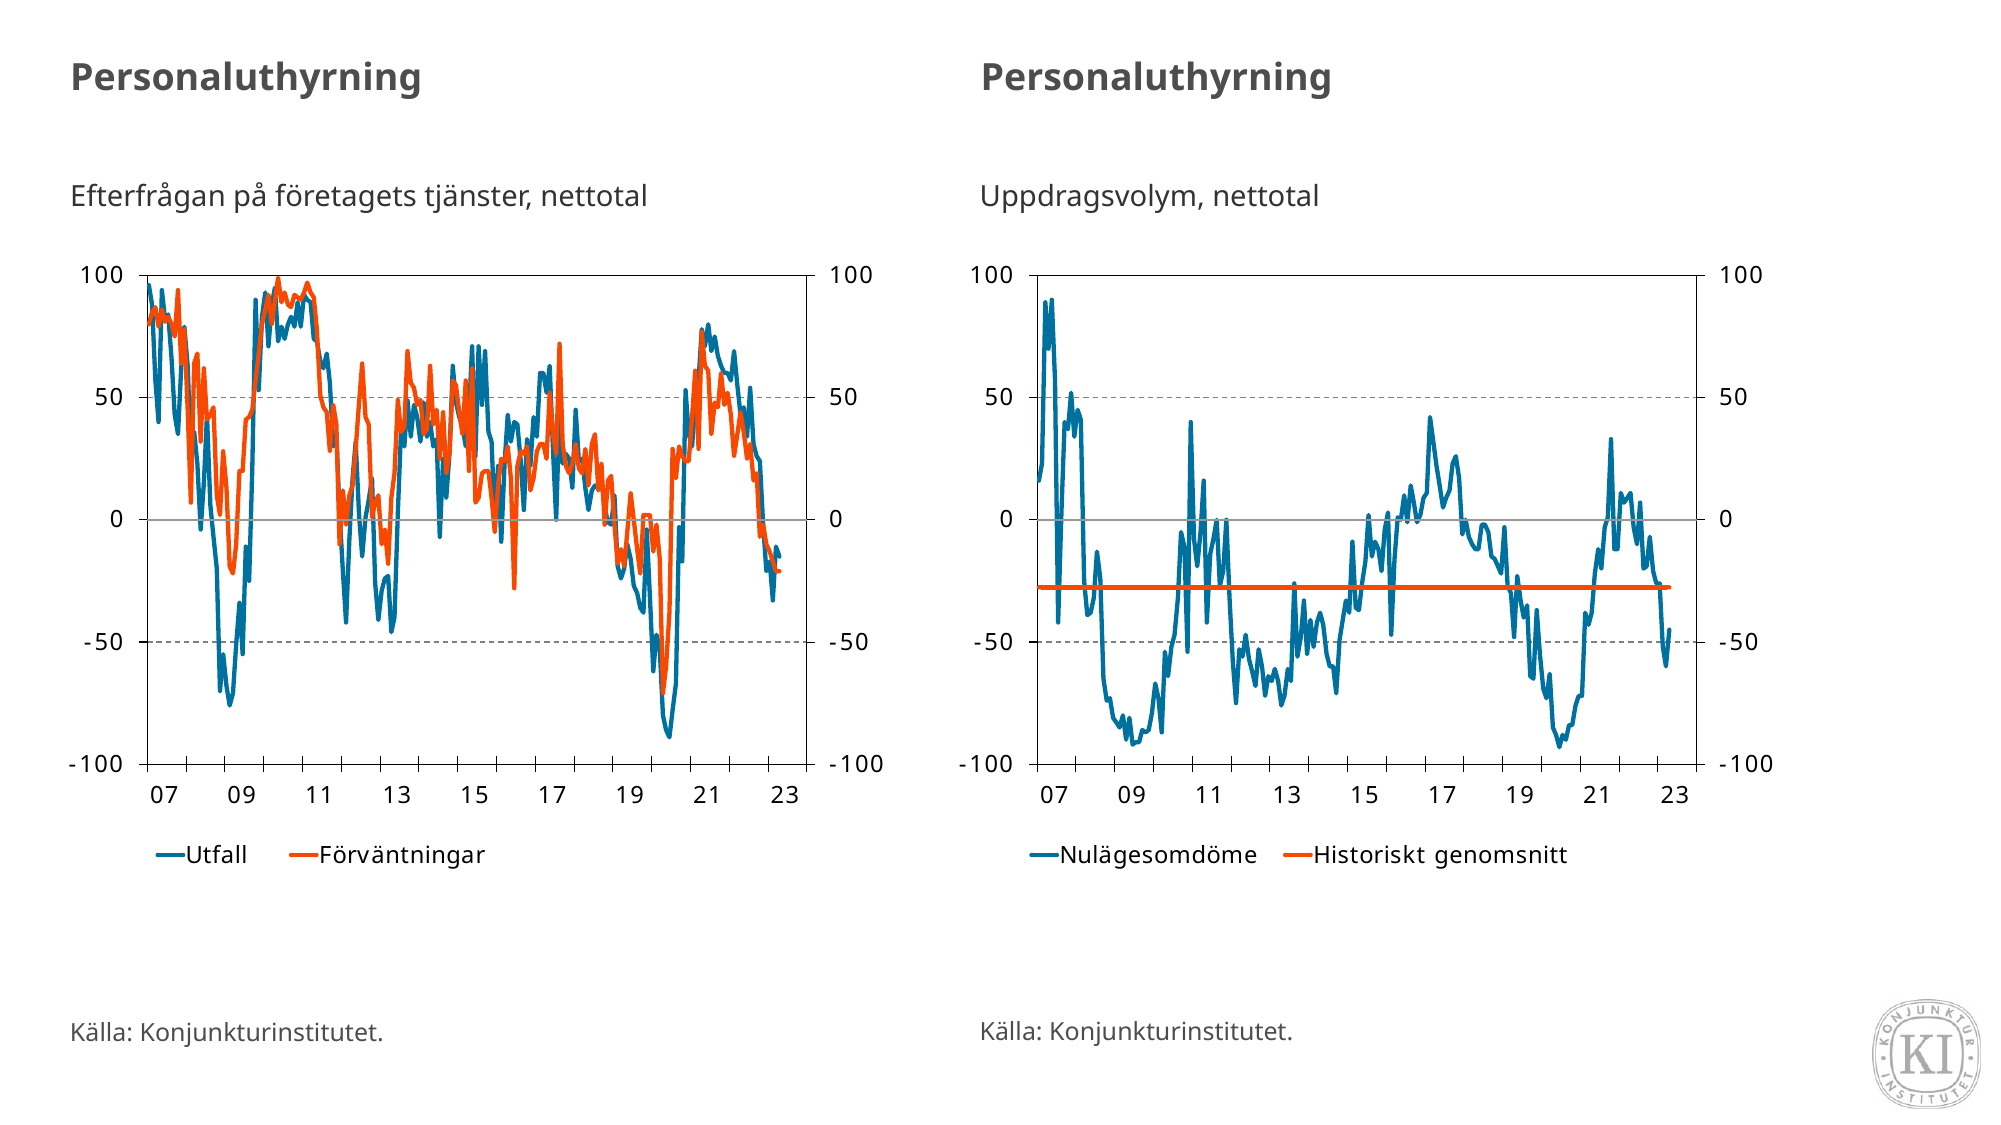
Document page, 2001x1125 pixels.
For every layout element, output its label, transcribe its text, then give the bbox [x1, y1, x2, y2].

list Källa: Konjunkturinstitutet. [964, 1008, 1848, 1106]
picture [1872, 999, 1981, 1109]
list Uppdragsvolym, nettotal [964, 137, 1848, 220]
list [51, 249, 939, 874]
list Personaluthyrning [965, 45, 1849, 129]
subtitle Källa: Konjunkturinstitutet. [55, 1008, 938, 1106]
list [941, 249, 1829, 874]
list Efterfrågan på företagets tjänster, nettotal [55, 137, 938, 220]
title Personaluthyrning [55, 45, 938, 128]
